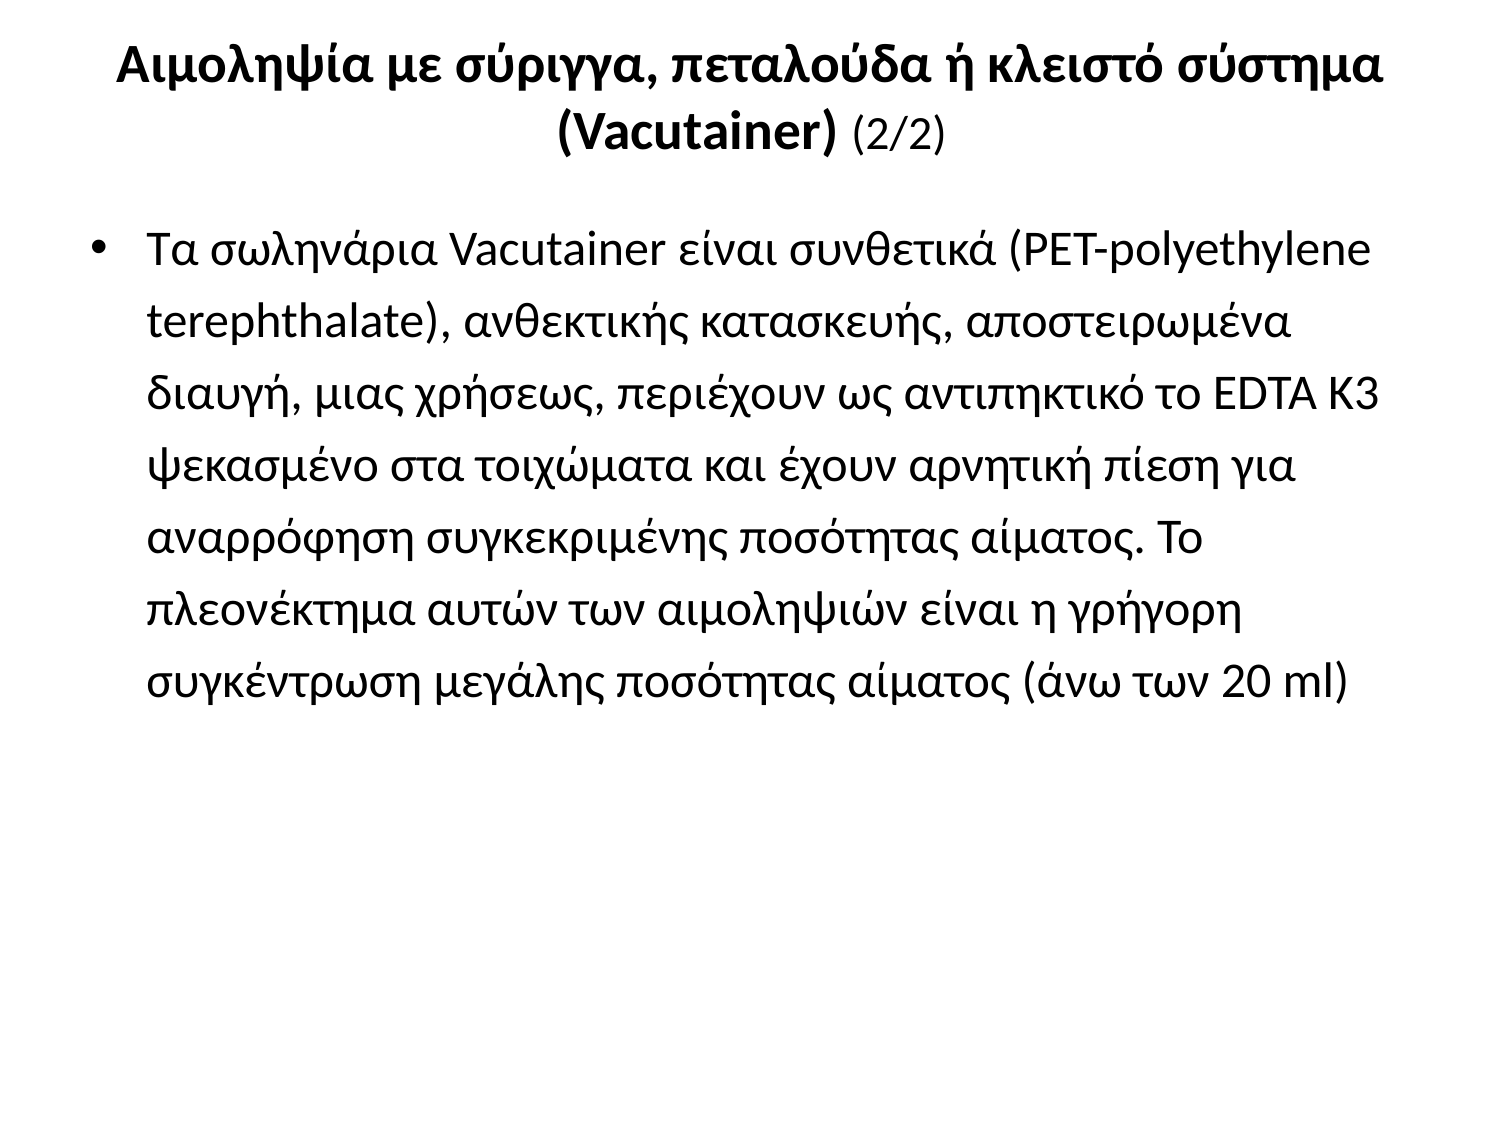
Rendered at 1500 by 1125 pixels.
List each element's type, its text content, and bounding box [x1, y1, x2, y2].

list Τα σωληνάρια Vacutainer είναι συνθετικά (PET-polyethylene terephthalate), ανθεκτικής κατασκευής, αποστειρωμένα διαυγή, μιας χρήσεως, περιέχουν ως αντιπηκτικό το EDTA K3 ψεκασμένο στα τοιχώματα και έχουν αρνητική πίεση για αναρρόφηση συγκεκριμένης ποσότητας αίματος. Το πλεονέκτημα αυτών των αιμοληψιών είναι η γρήγορη συγκέντρωση μεγάλης ποσότητας αίματος (άνω των 20 ml) [75, 196, 1459, 1125]
title Αιμοληψία με σύριγγα, πεταλούδα ή κλειστό σύστημα (Vacutainer) (2/2) [76, 19, 1427, 169]
